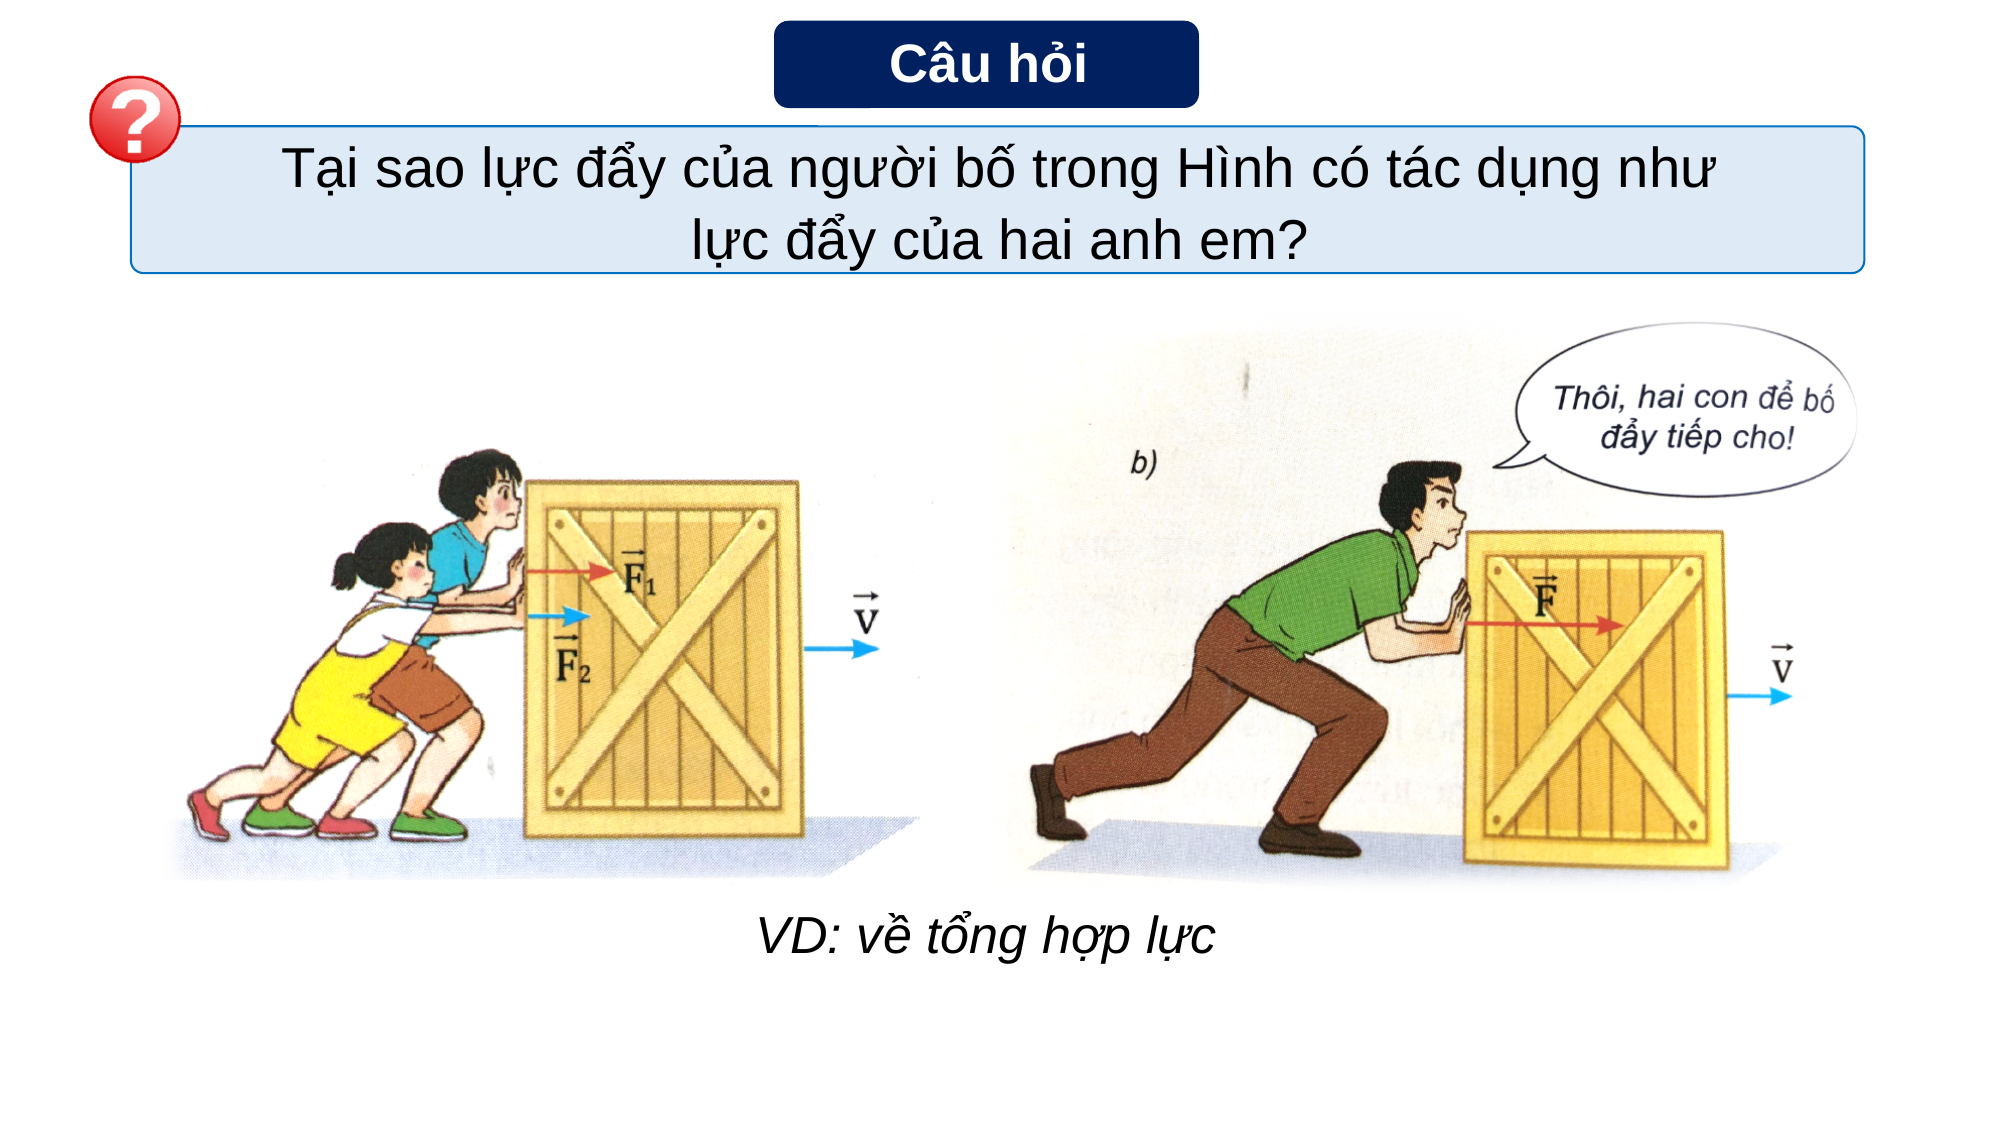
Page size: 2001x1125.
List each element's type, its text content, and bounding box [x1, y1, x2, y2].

text_box [1778, 125, 1866, 275]
picture [162, 424, 950, 892]
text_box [85, 70, 190, 175]
text_box [129, 125, 222, 275]
text_box VD: về tổng hợp lực [687, 894, 1286, 972]
text_box Tại sao lực đẩy của người bố trong Hình có tác dụng như lực đẩy của hai anh em? [222, 118, 1778, 278]
picture [990, 312, 1865, 892]
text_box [774, 20, 1200, 108]
